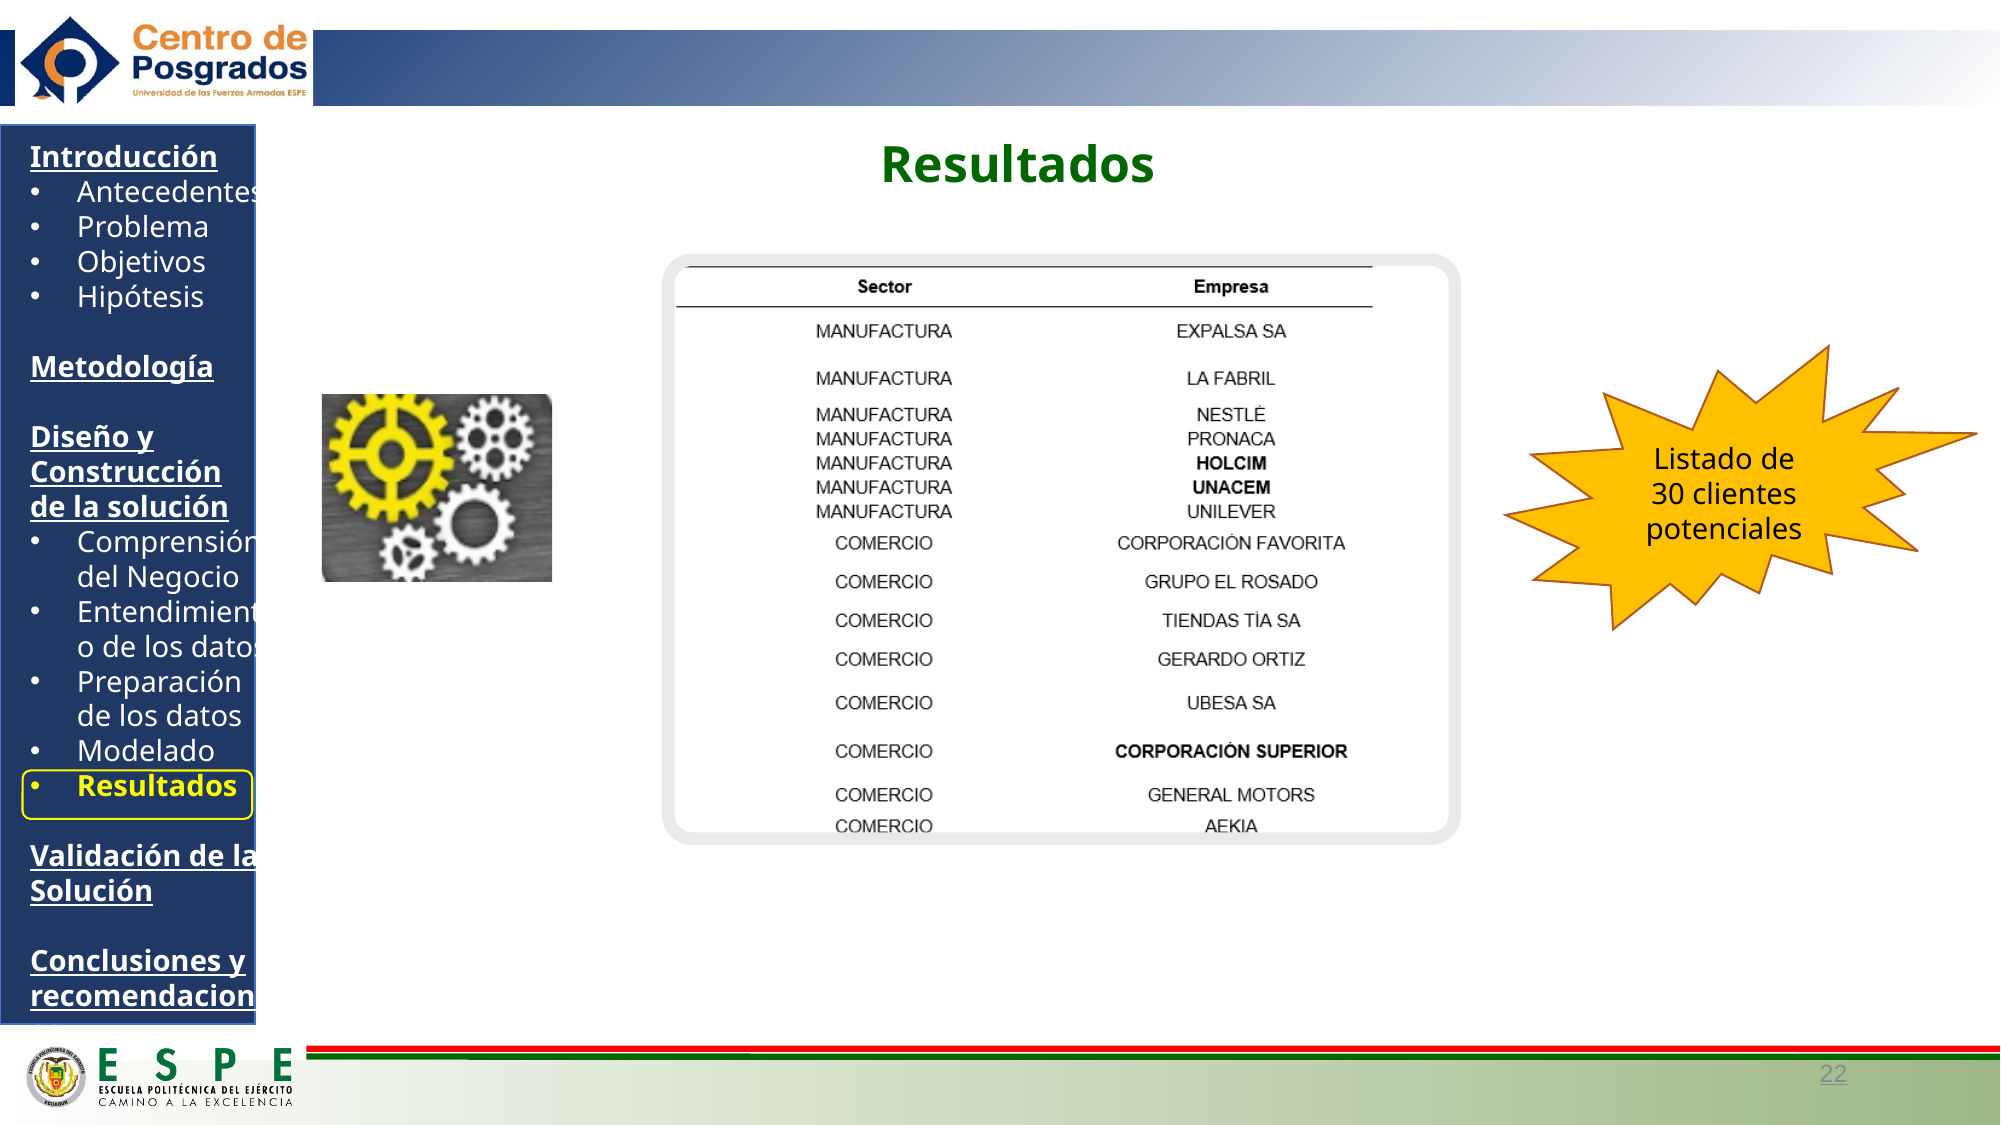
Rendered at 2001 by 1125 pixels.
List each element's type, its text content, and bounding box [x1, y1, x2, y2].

picture [0, 1034, 314, 1125]
text_box Resultados [668, 125, 1369, 201]
picture [668, 259, 1455, 839]
picture [15, 13, 314, 124]
text_box [0, 125, 255, 1024]
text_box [321, 394, 553, 582]
text_box Introducción Antecedentes Problema Objetivos Hipótesis Metodología Diseño y Construcción de la solución Comprensión del Negocio Entendimiento de los datos Preparación de los datos Modelado Resultados Validación de la Solución Conclusiones y recomendaciones [22, 131, 278, 1055]
text_box Listado de 30 clientes potenciales [1502, 343, 1978, 632]
text_box [21, 769, 254, 820]
slide_number 22 [1412, 1042, 1863, 1103]
